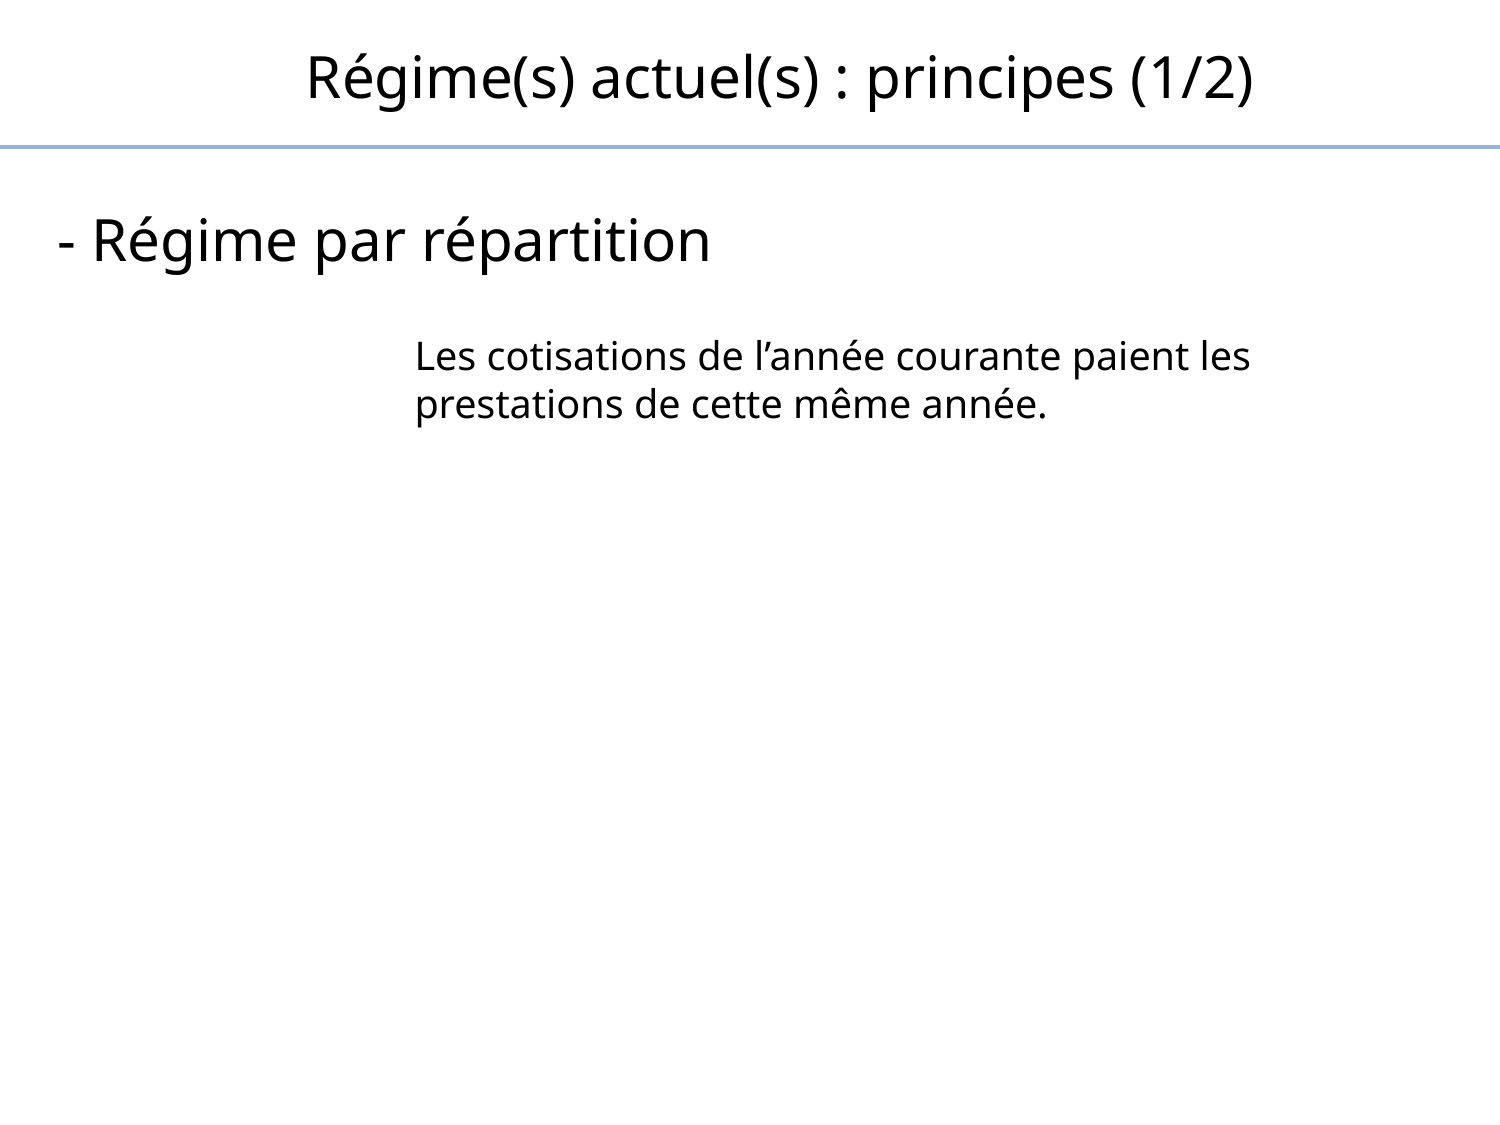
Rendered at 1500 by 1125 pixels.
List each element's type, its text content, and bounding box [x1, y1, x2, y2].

text_box - Régime par répartition [50, 195, 779, 281]
text_box Les cotisations de l’année courante paient les prestations de cette même année. [407, 323, 1393, 434]
text_box Régime(s) actuel(s) : principes (1/2) [172, 32, 1403, 118]
